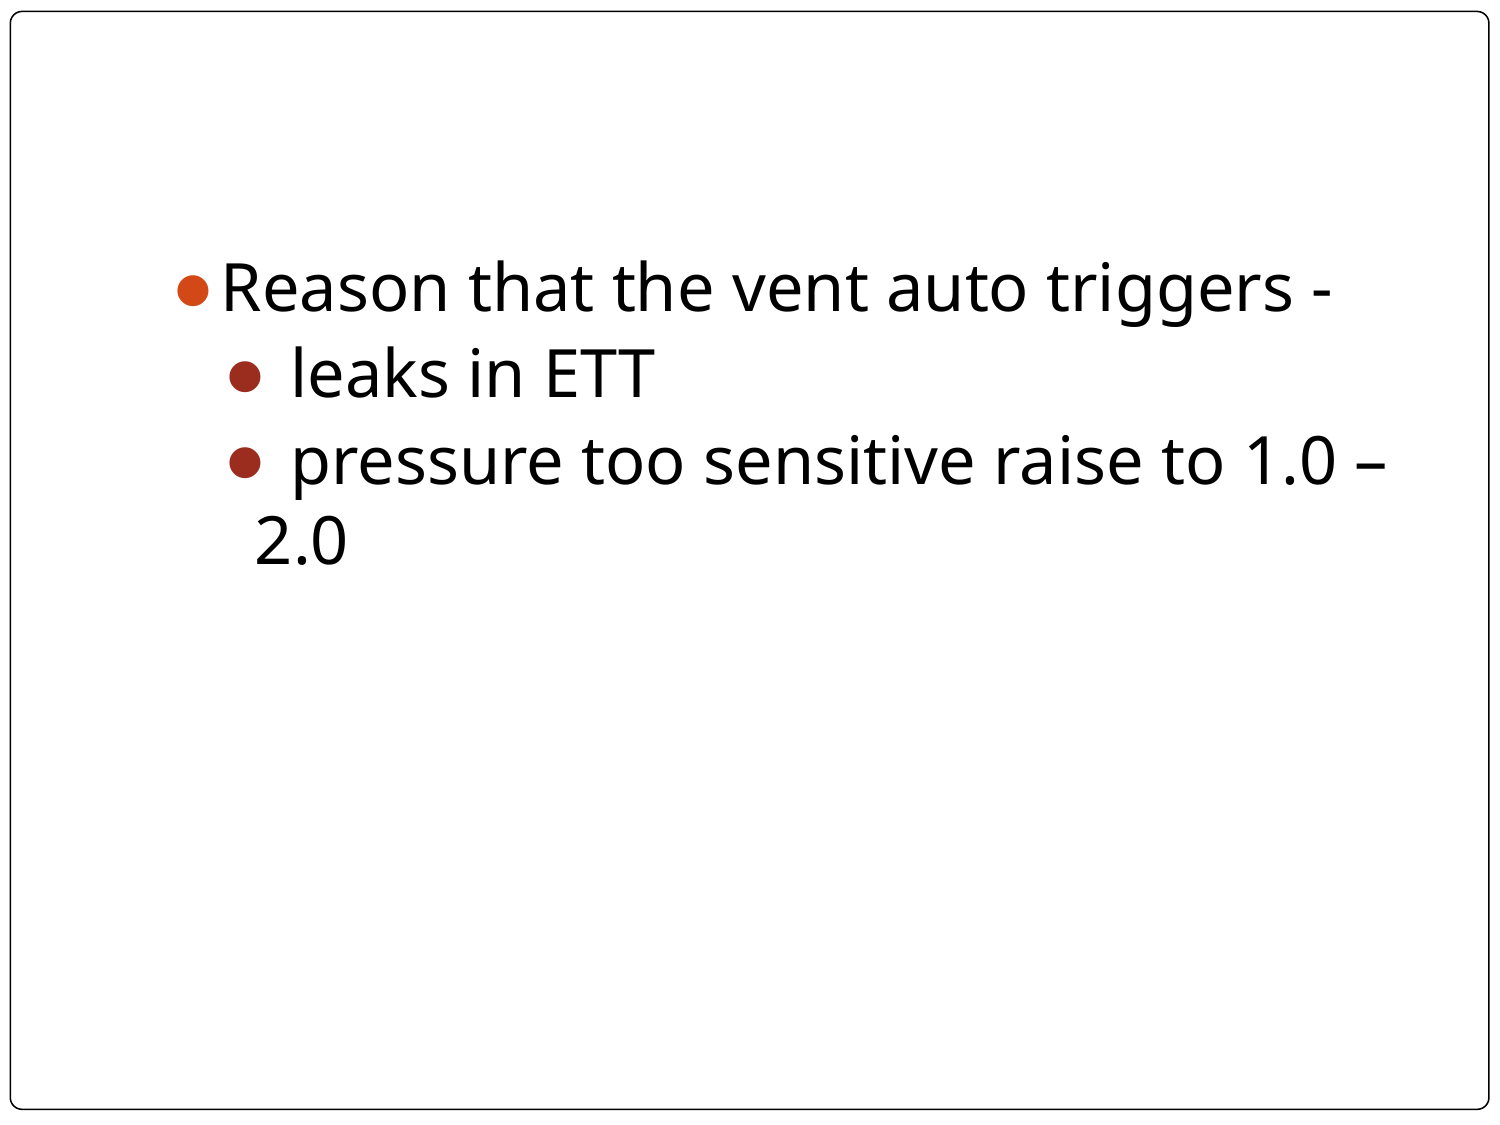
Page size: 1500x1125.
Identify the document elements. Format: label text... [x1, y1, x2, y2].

list Reason that the vent auto triggers - leaks in ETT pressure too sensitive raise to 1.0 – 2.0 [150, 237, 1425, 988]
